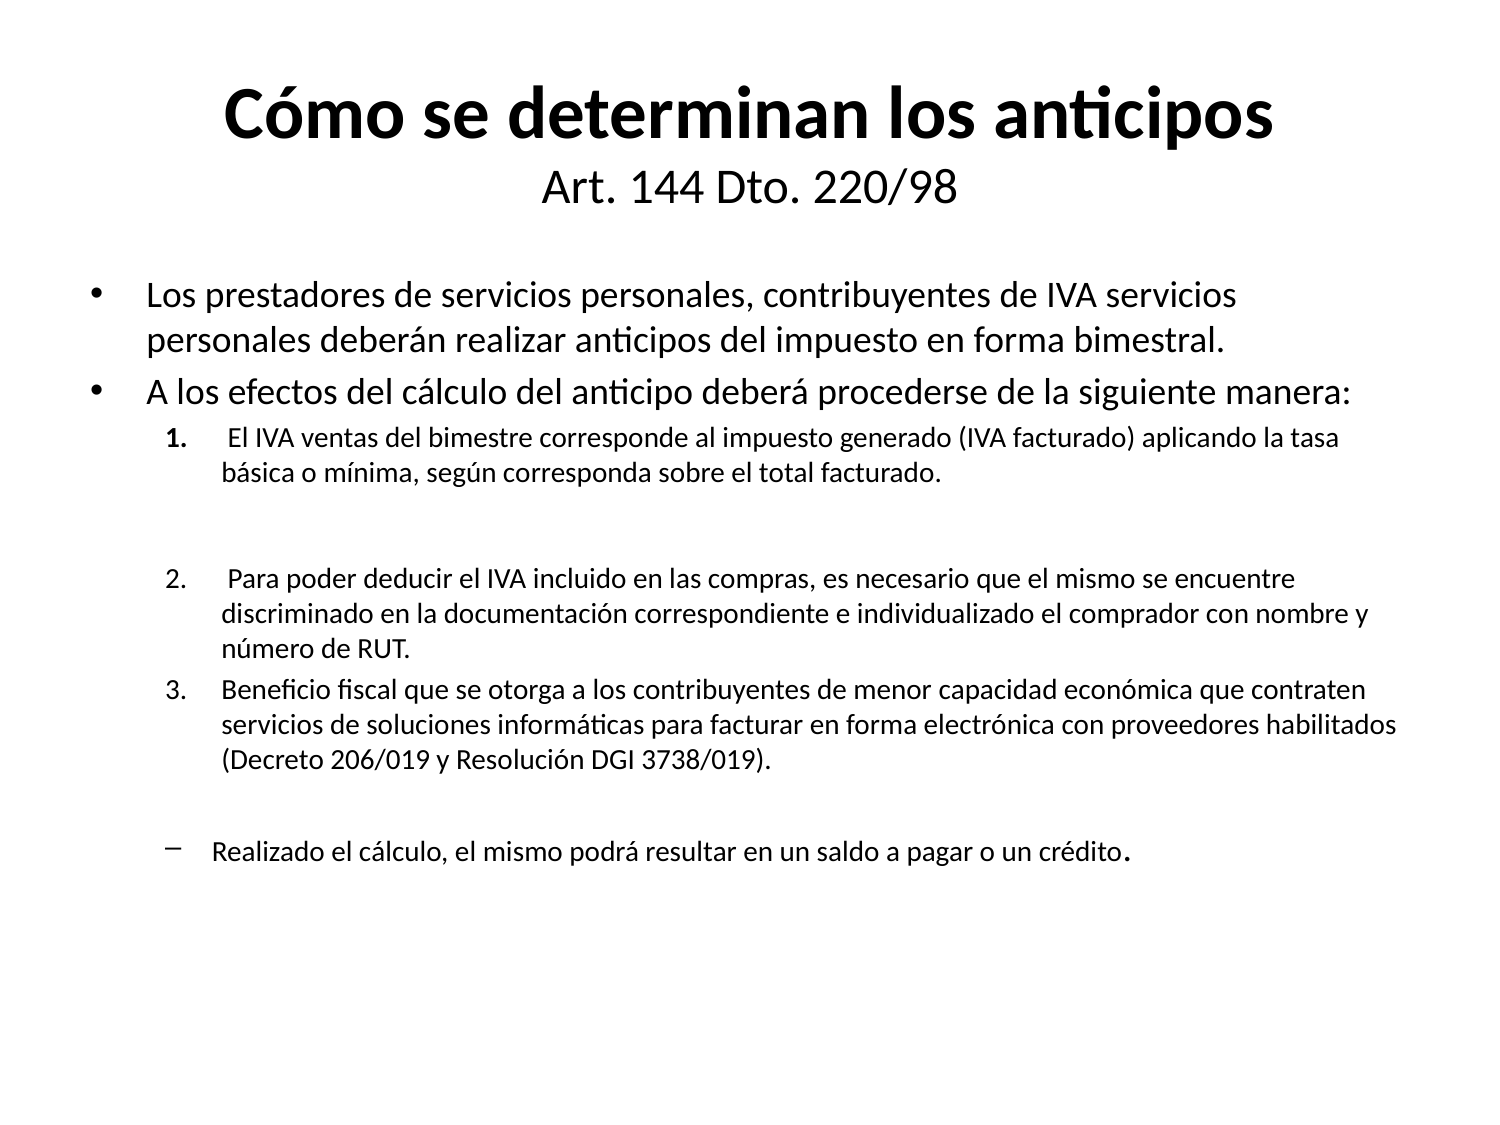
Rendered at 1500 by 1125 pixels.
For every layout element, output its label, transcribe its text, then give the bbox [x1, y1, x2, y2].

title Cómo se determinan los anticipos Art. 144 Dto. 220/98 [75, 45, 1425, 233]
list Los prestadores de servicios personales, contribuyentes de IVA servicios personales deberán realizar anticipos del impuesto en forma bimestral. A los efectos del cálculo del anticipo deberá procederse de la siguiente manera: El IVA ventas del bimestre corresponde al impuesto generado (IVA facturado) aplicando la tasa básica o mínima, según corresponda sobre el total facturado. Para poder deducir el IVA incluido en las compras, es necesario que el mismo se encuentre discriminado en la documentación correspondiente e individualizado el comprador con nombre y número de RUT. Beneficio fiscal que se otorga a los contribuyentes de menor capacidad económica que contraten servicios de soluciones informáticas para facturar en forma electrónica con proveedores habilitados (Decreto 206/019 y Resolución DGI 3738/019). Realizado el cálculo, el mismo podrá resultar en un saldo a pagar o un crédito. [75, 262, 1425, 1005]
